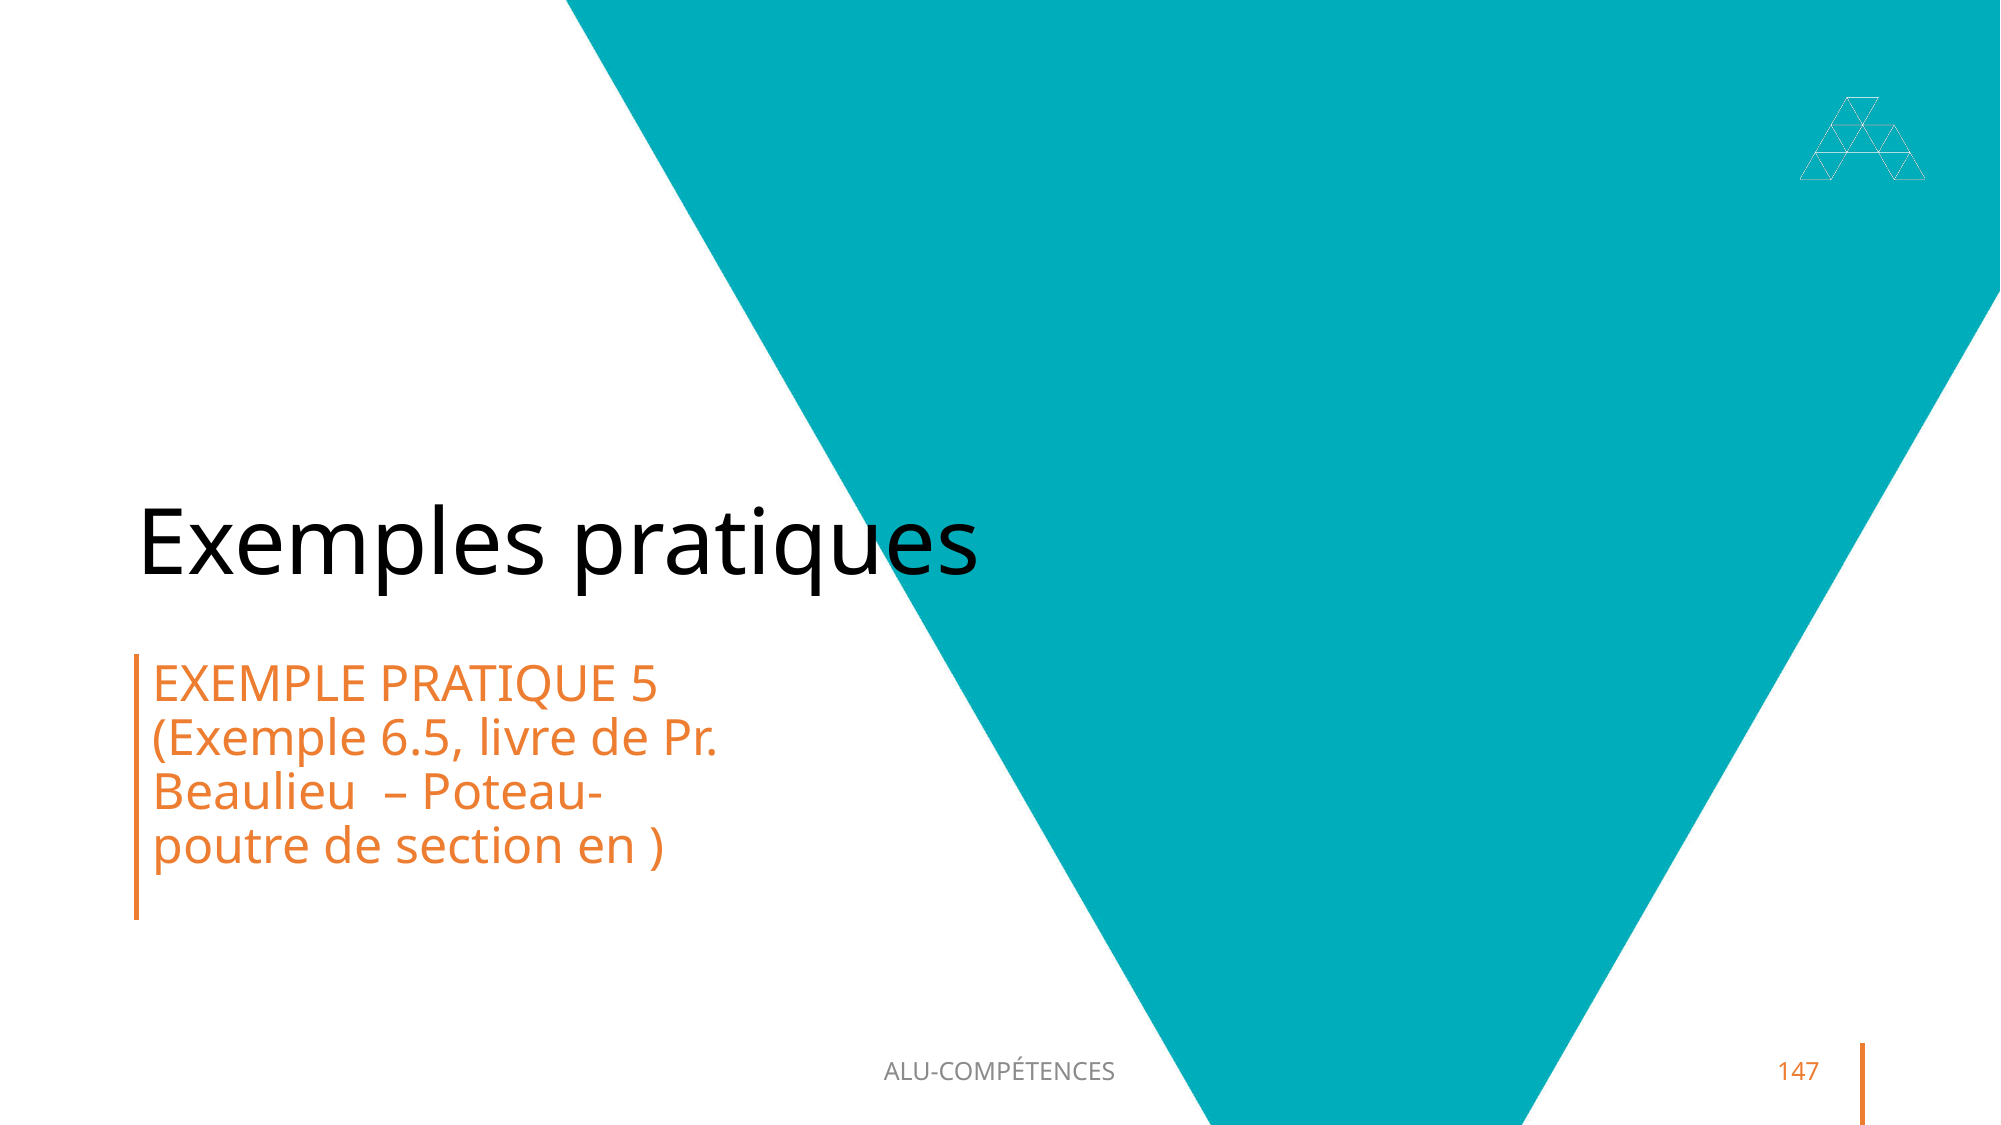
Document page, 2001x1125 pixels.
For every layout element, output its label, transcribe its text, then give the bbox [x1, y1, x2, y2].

picture [0, 0, 2000, 1125]
slide_number 147 [1412, 1042, 1835, 1103]
title Exemples pratiques [136, 126, 1862, 594]
footer ALU-COMPÉTENCES [662, 1042, 1338, 1103]
